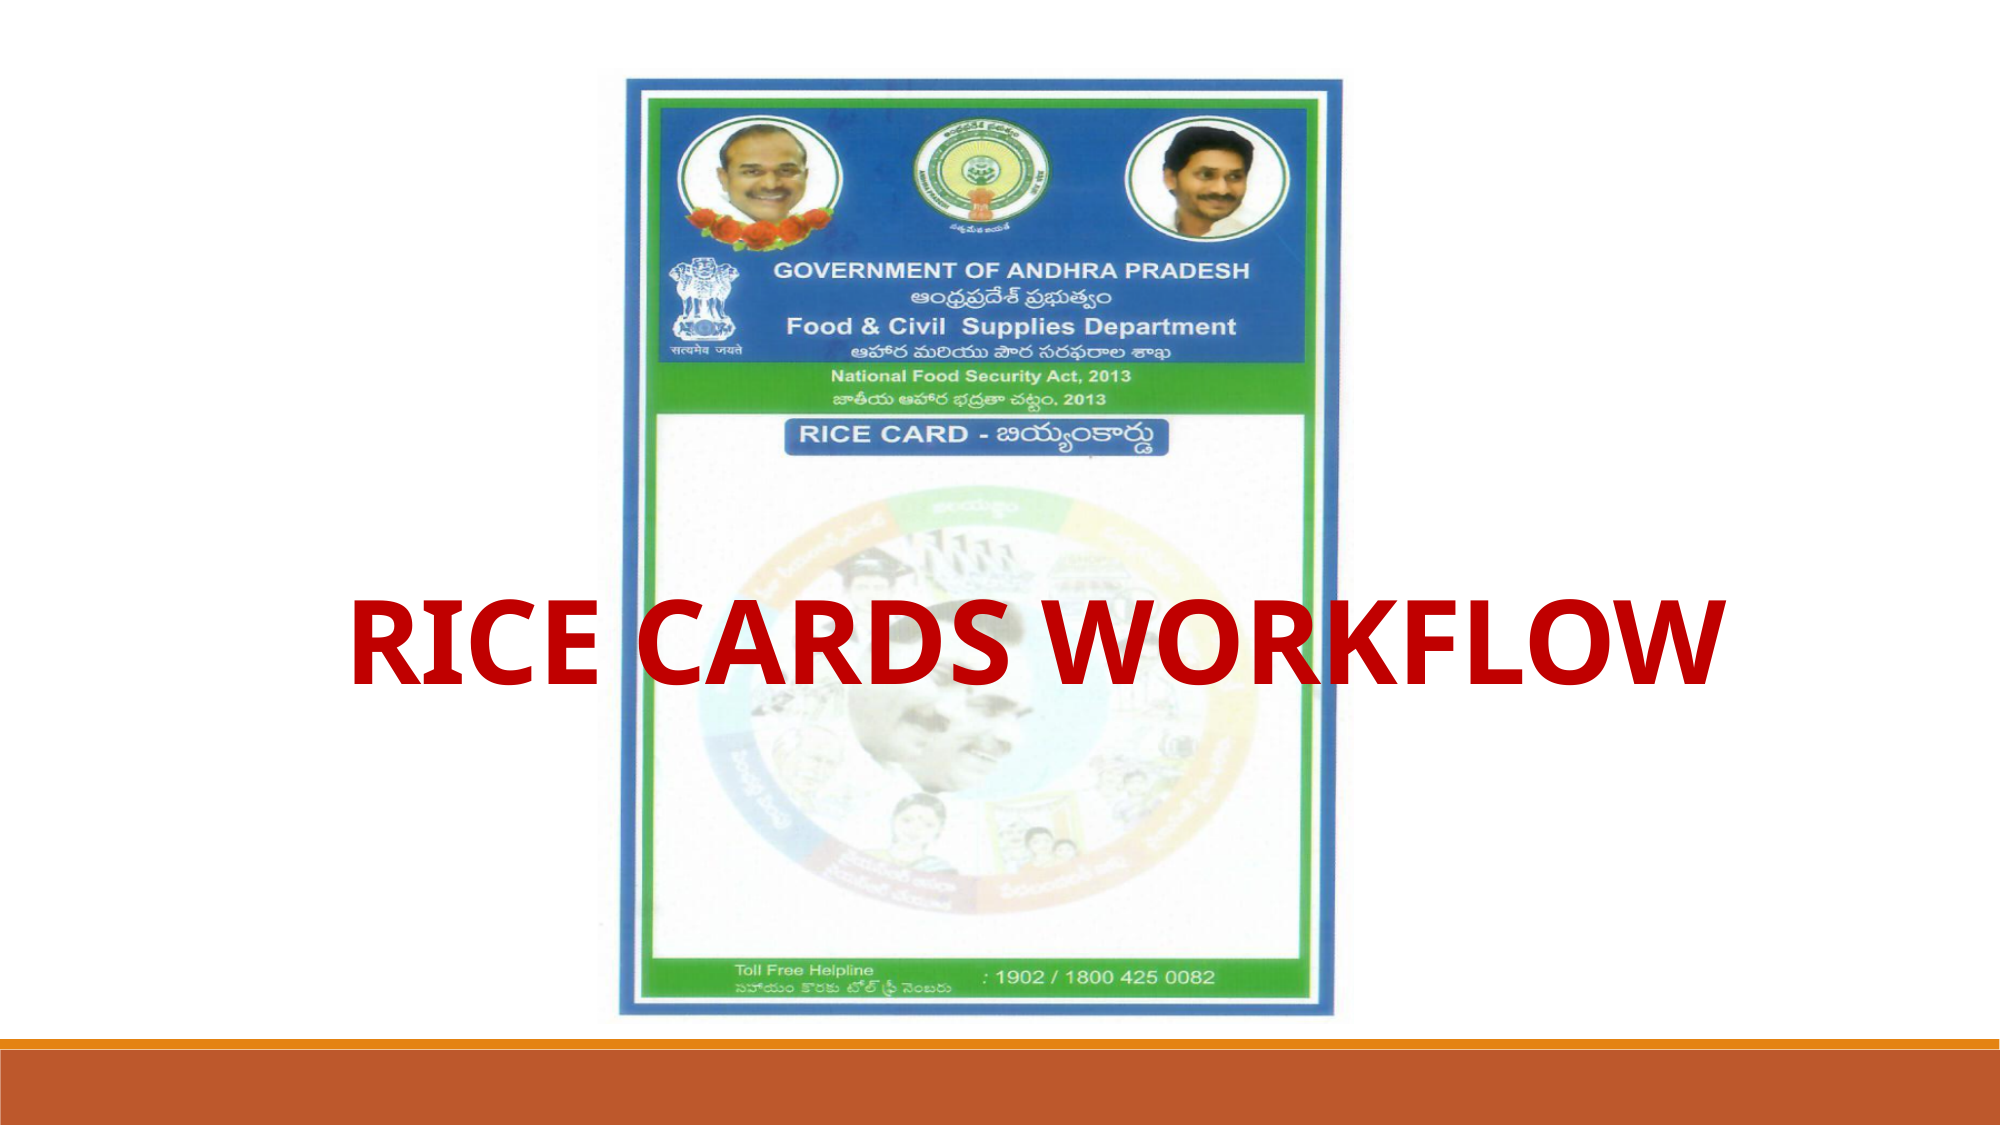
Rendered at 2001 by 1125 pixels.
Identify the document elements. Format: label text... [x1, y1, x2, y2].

title RICE CARDS WORKFLOW [210, 545, 495, 752]
title RICE CARDS WORKFLOW [1461, 545, 1861, 752]
picture [498, 68, 1454, 1024]
